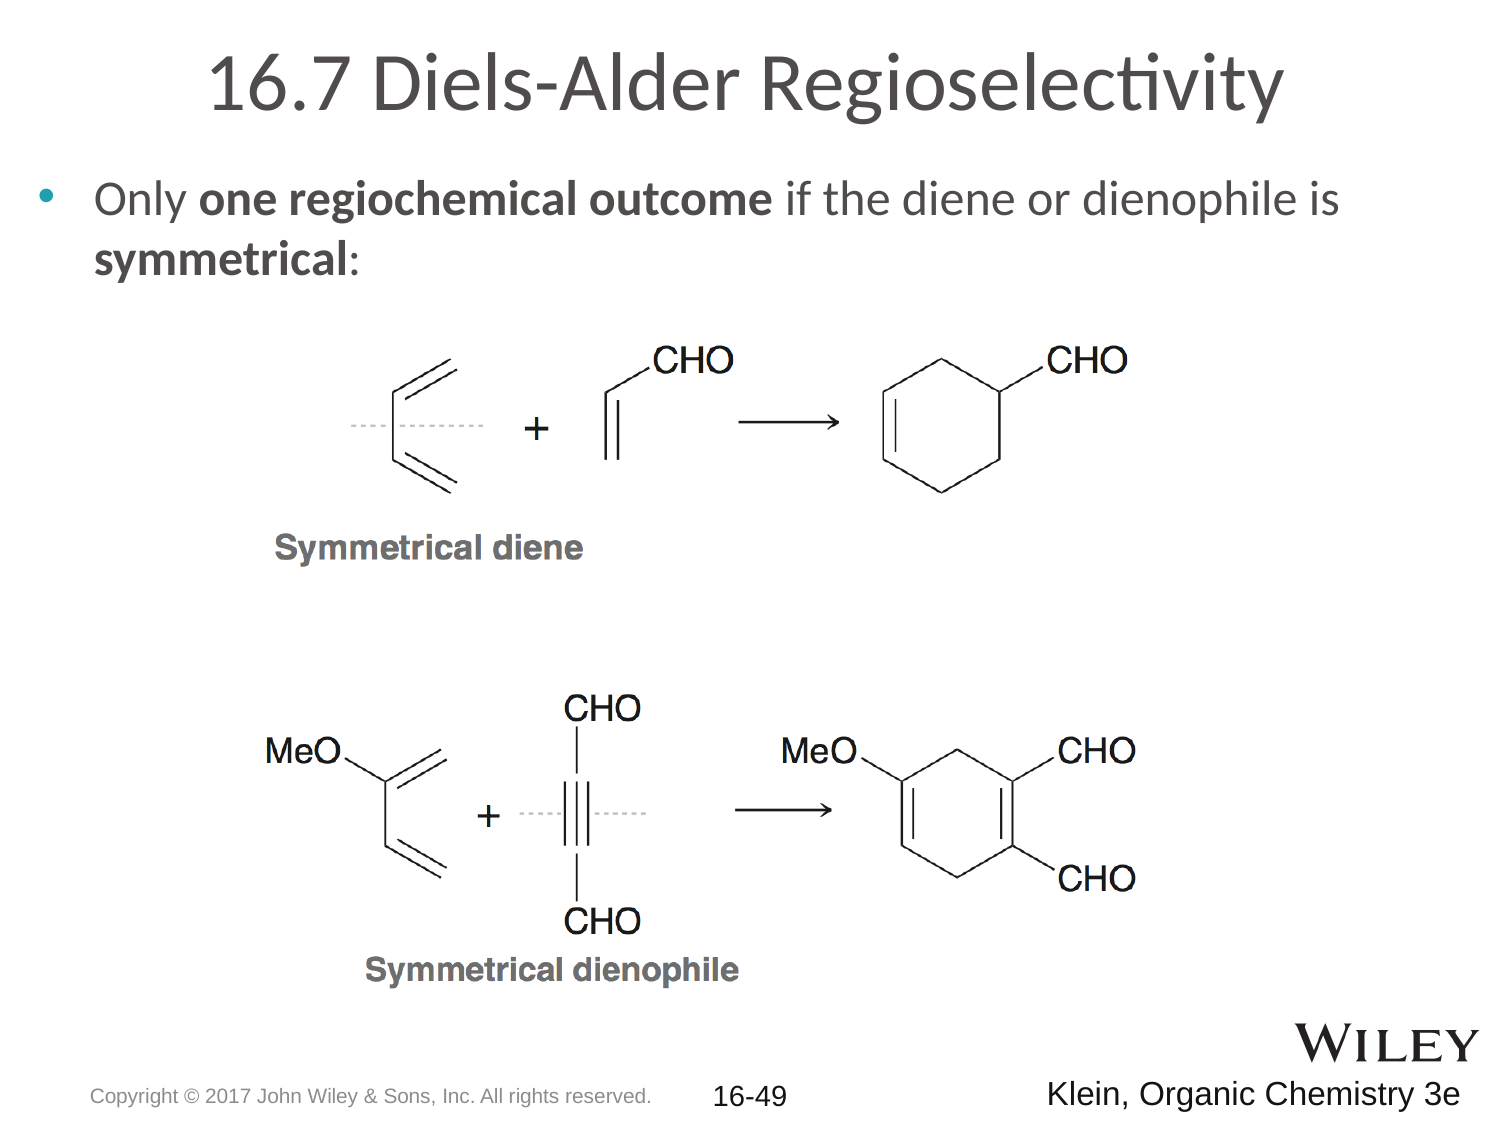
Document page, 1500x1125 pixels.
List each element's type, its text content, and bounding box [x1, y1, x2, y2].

footer Klein, Organic Chemistry 3e [1010, 1065, 1486, 1125]
title 16.7 Diels-Alder Regioselectivity [24, 0, 1467, 154]
picture [1292, 1021, 1480, 1065]
picture [268, 335, 1128, 572]
slide_number Copyright © 2017 John Wiley & Sons, Inc. All rights reserved. [75, 1065, 665, 1125]
picture [254, 680, 1141, 989]
list Only one regiochemical outcome if the diene or dienophile is symmetrical: [22, 157, 1449, 1020]
slide_number 16-49 [665, 1065, 835, 1125]
